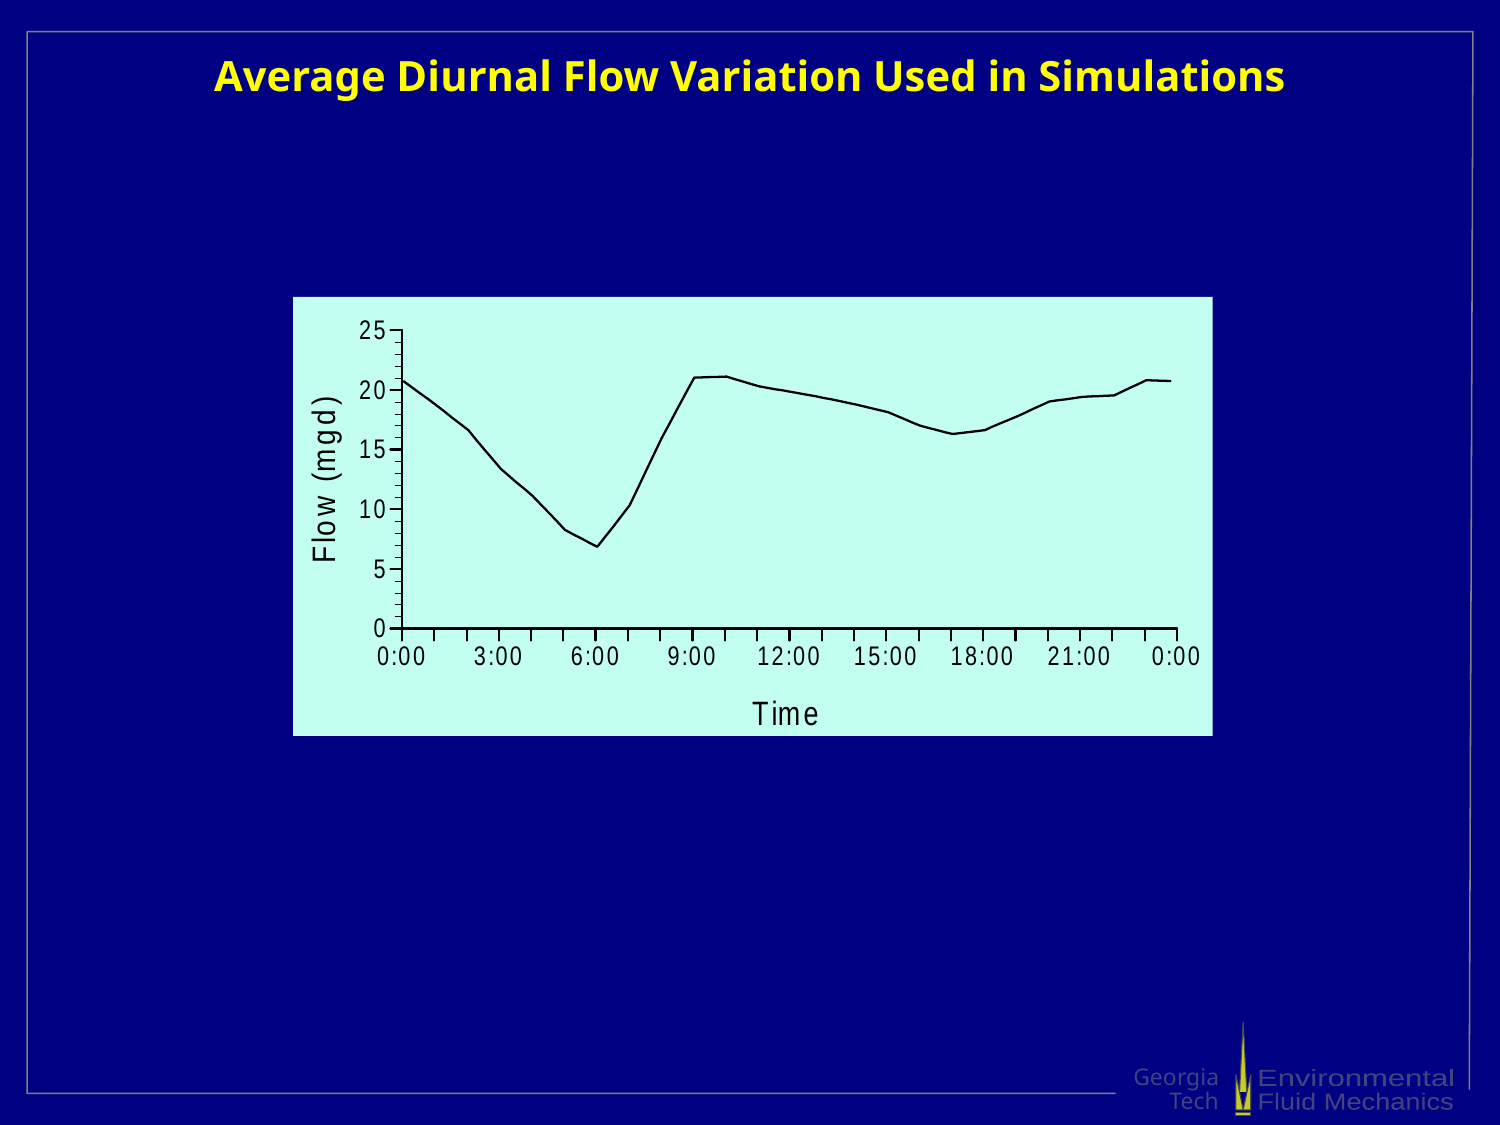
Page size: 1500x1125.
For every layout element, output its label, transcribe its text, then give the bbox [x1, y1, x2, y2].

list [305, 314, 1203, 733]
text_box [293, 296, 1213, 736]
title Average Diurnal Flow Variation Used in Simulations [112, 48, 1388, 101]
